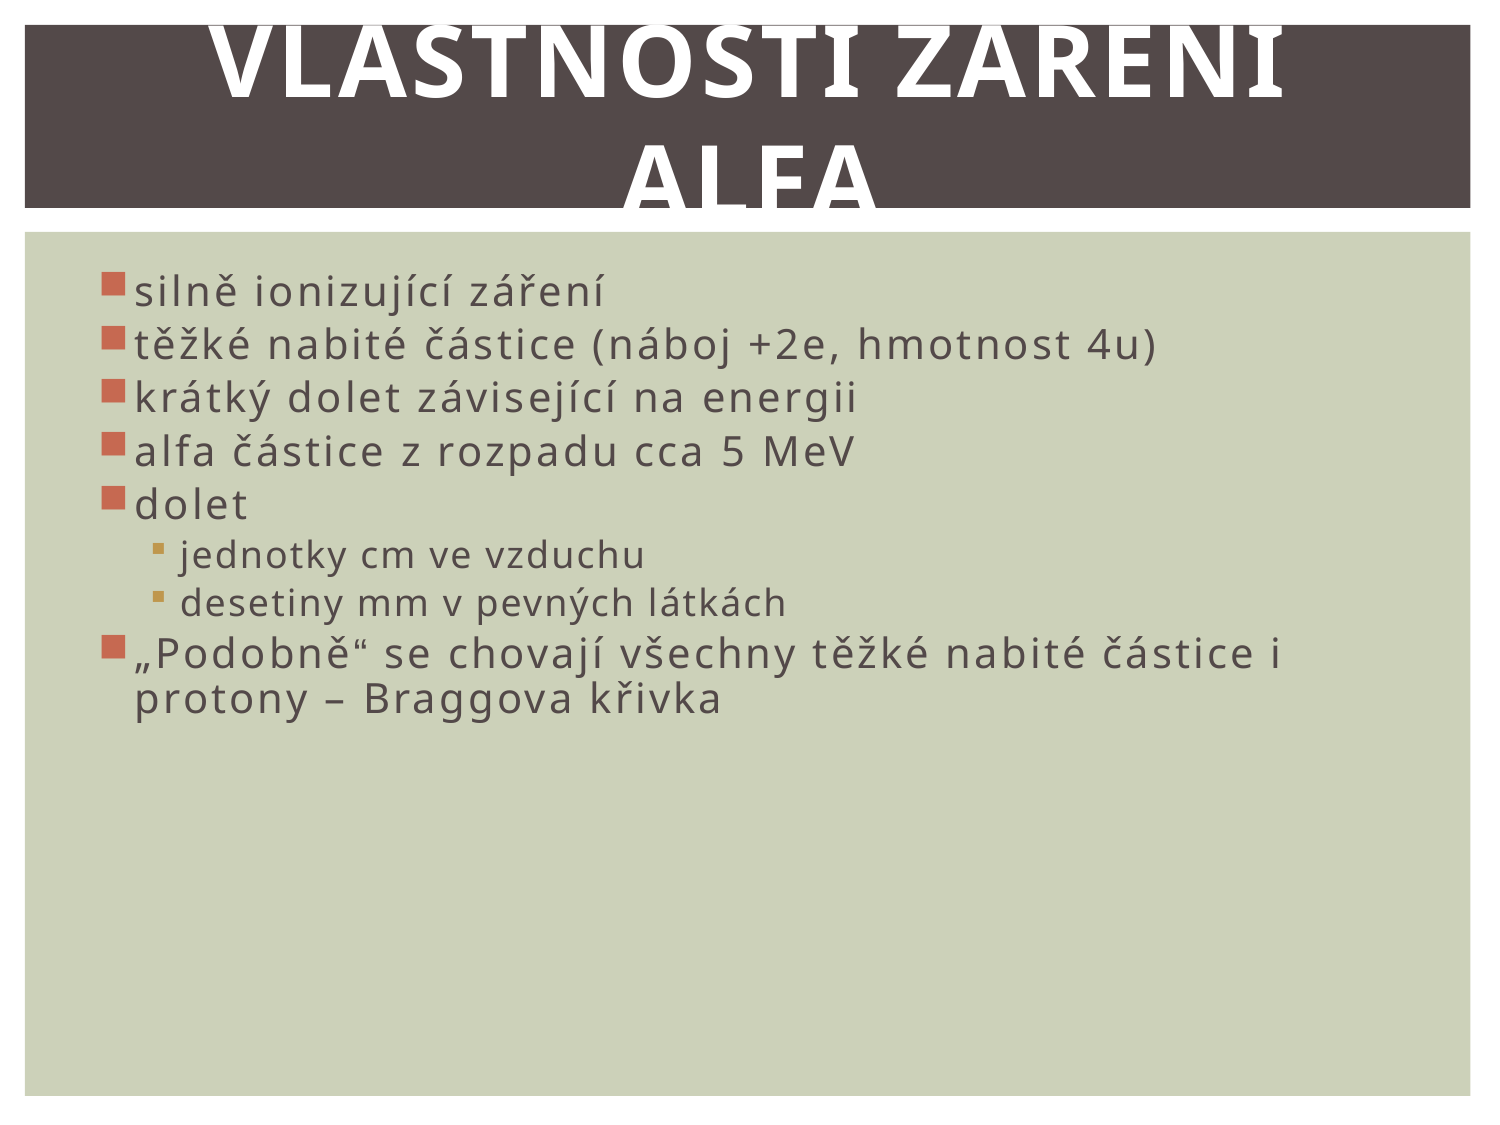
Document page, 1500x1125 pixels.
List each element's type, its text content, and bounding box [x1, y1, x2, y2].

list silně ionizující záření těžké nabité částice (náboj +2e, hmotnost 4u) krátký dolet závisející na energii alfa částice z rozpadu cca 5 MeV dolet jednotky cm ve vzduchu desetiny mm v pevných látkách „Podobně“ se chovají všechny těžké nabité částice i protony – Braggova křivka [75, 262, 1425, 1047]
title Vlastnosti záření alfa [62, 31, 1438, 204]
